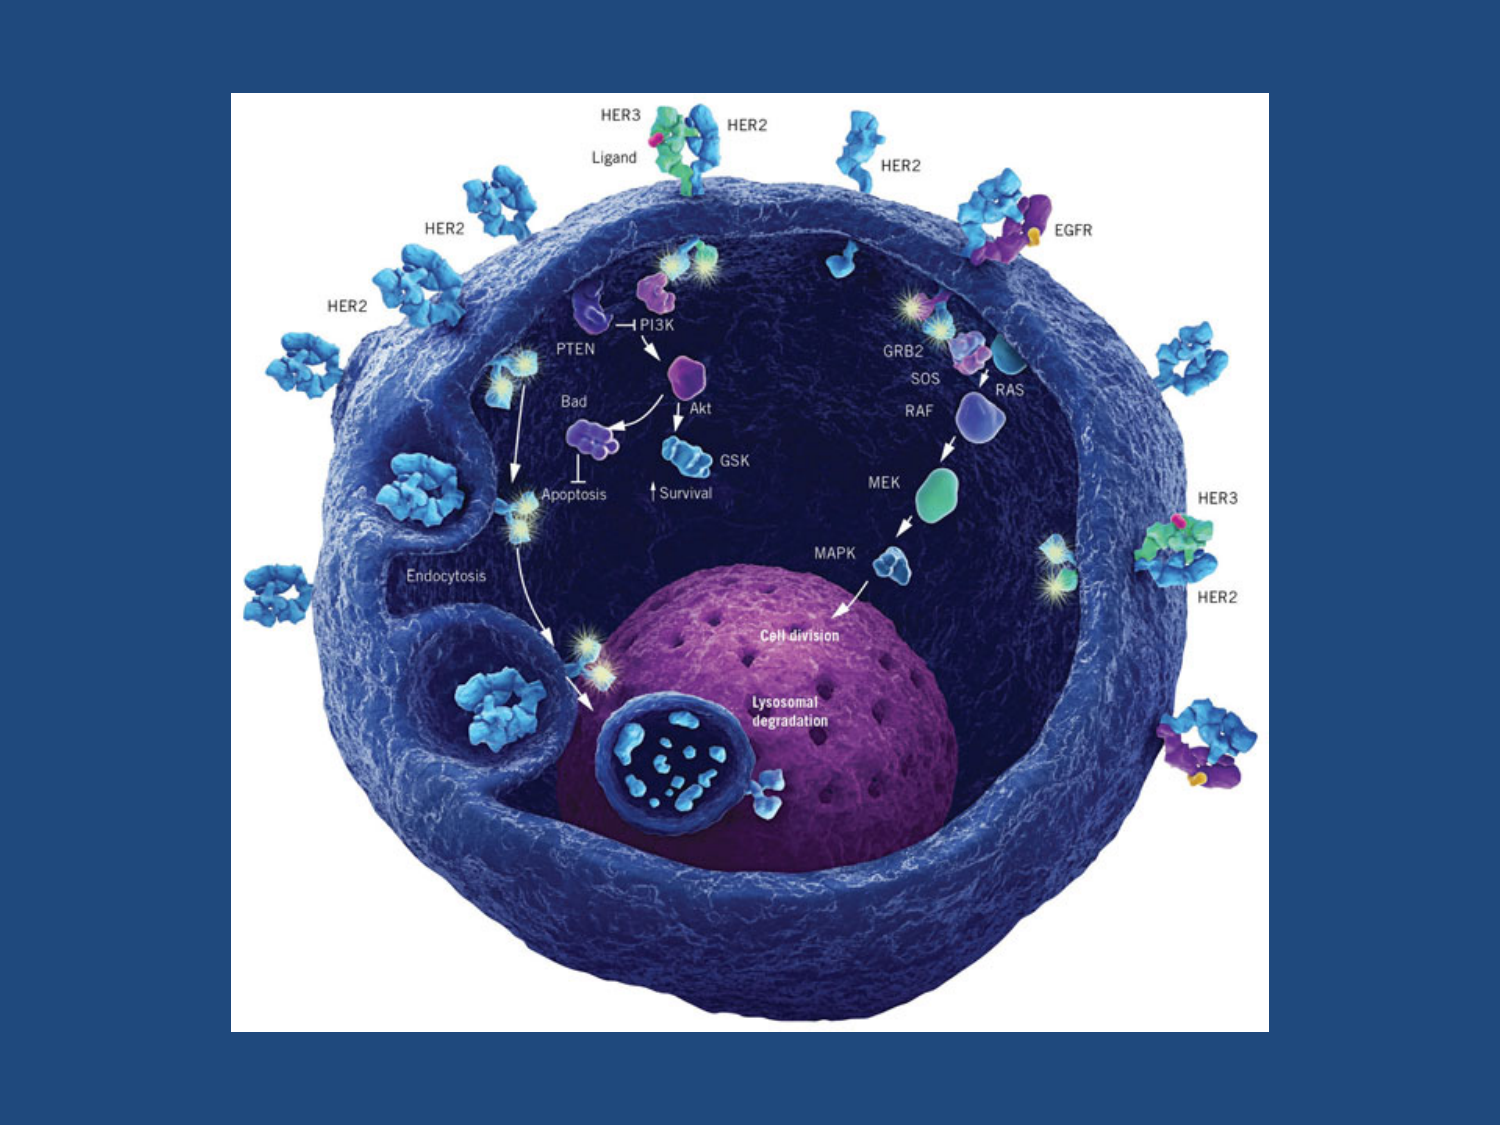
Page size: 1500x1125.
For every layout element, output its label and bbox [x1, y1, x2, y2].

picture [230, 93, 1269, 1032]
